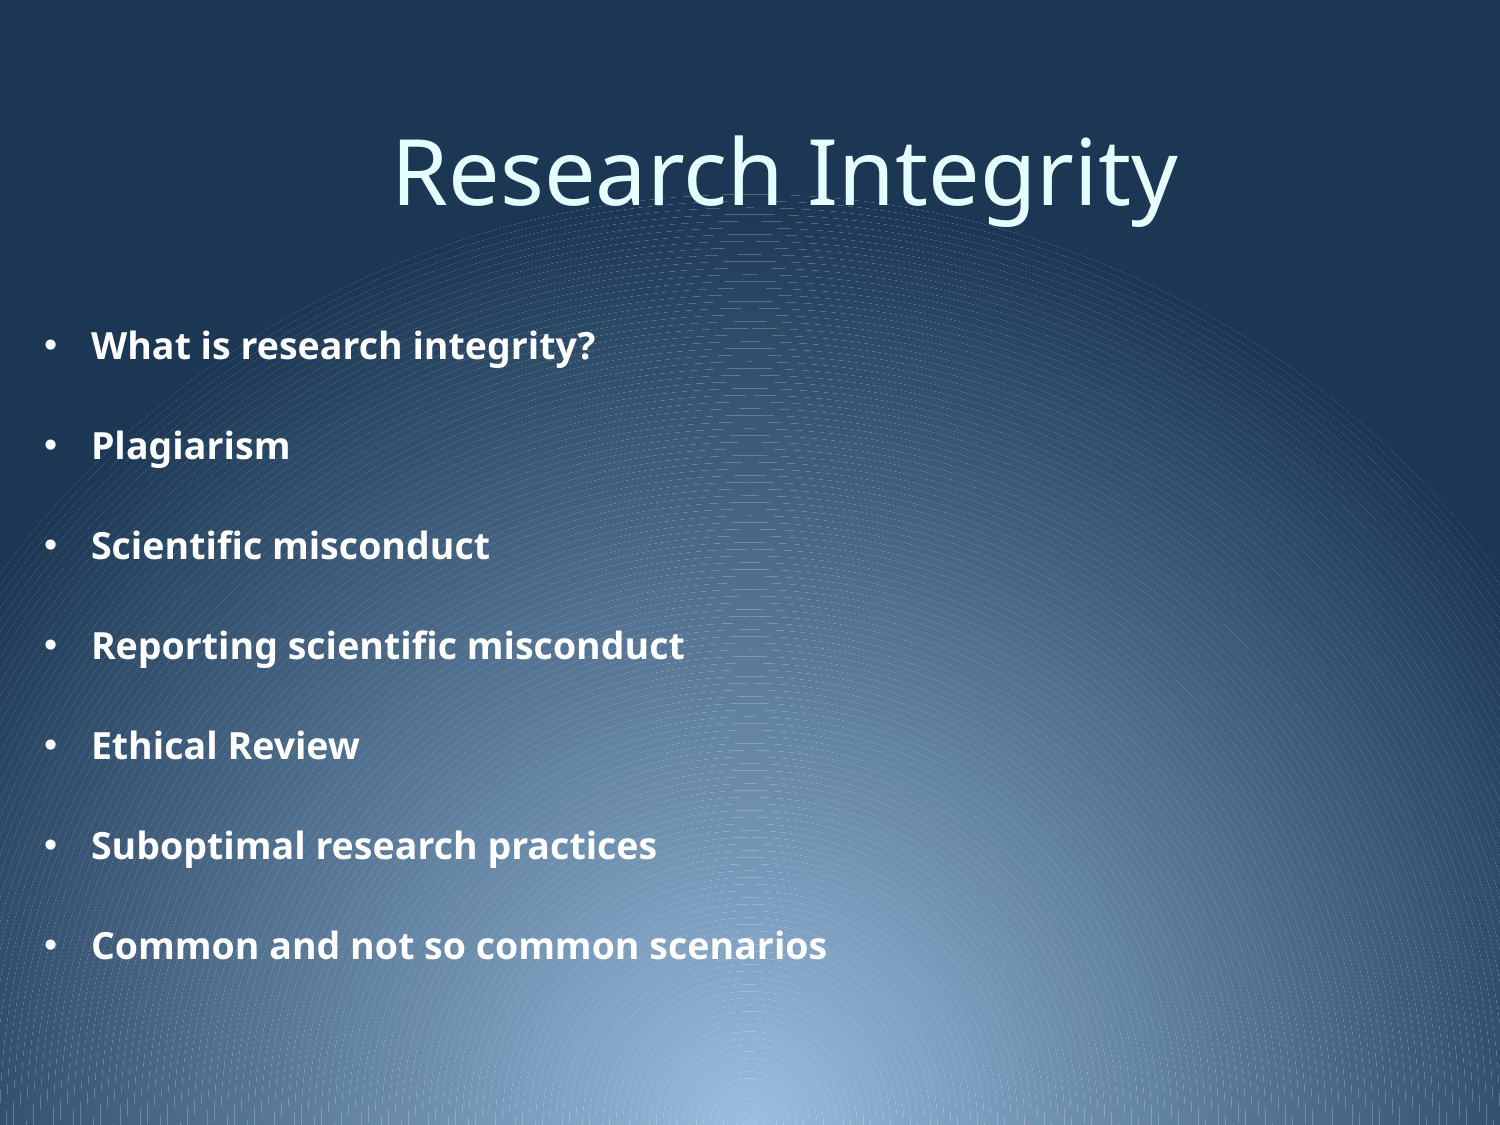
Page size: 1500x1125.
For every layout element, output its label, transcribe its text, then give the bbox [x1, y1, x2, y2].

text_box What is research integrity? Plagiarism Scientific misconduct Reporting scientific misconduct Ethical Review Suboptimal research practices Common and not so common scenarios [29, 314, 1500, 1025]
title Research Integrity [147, 19, 1423, 314]
